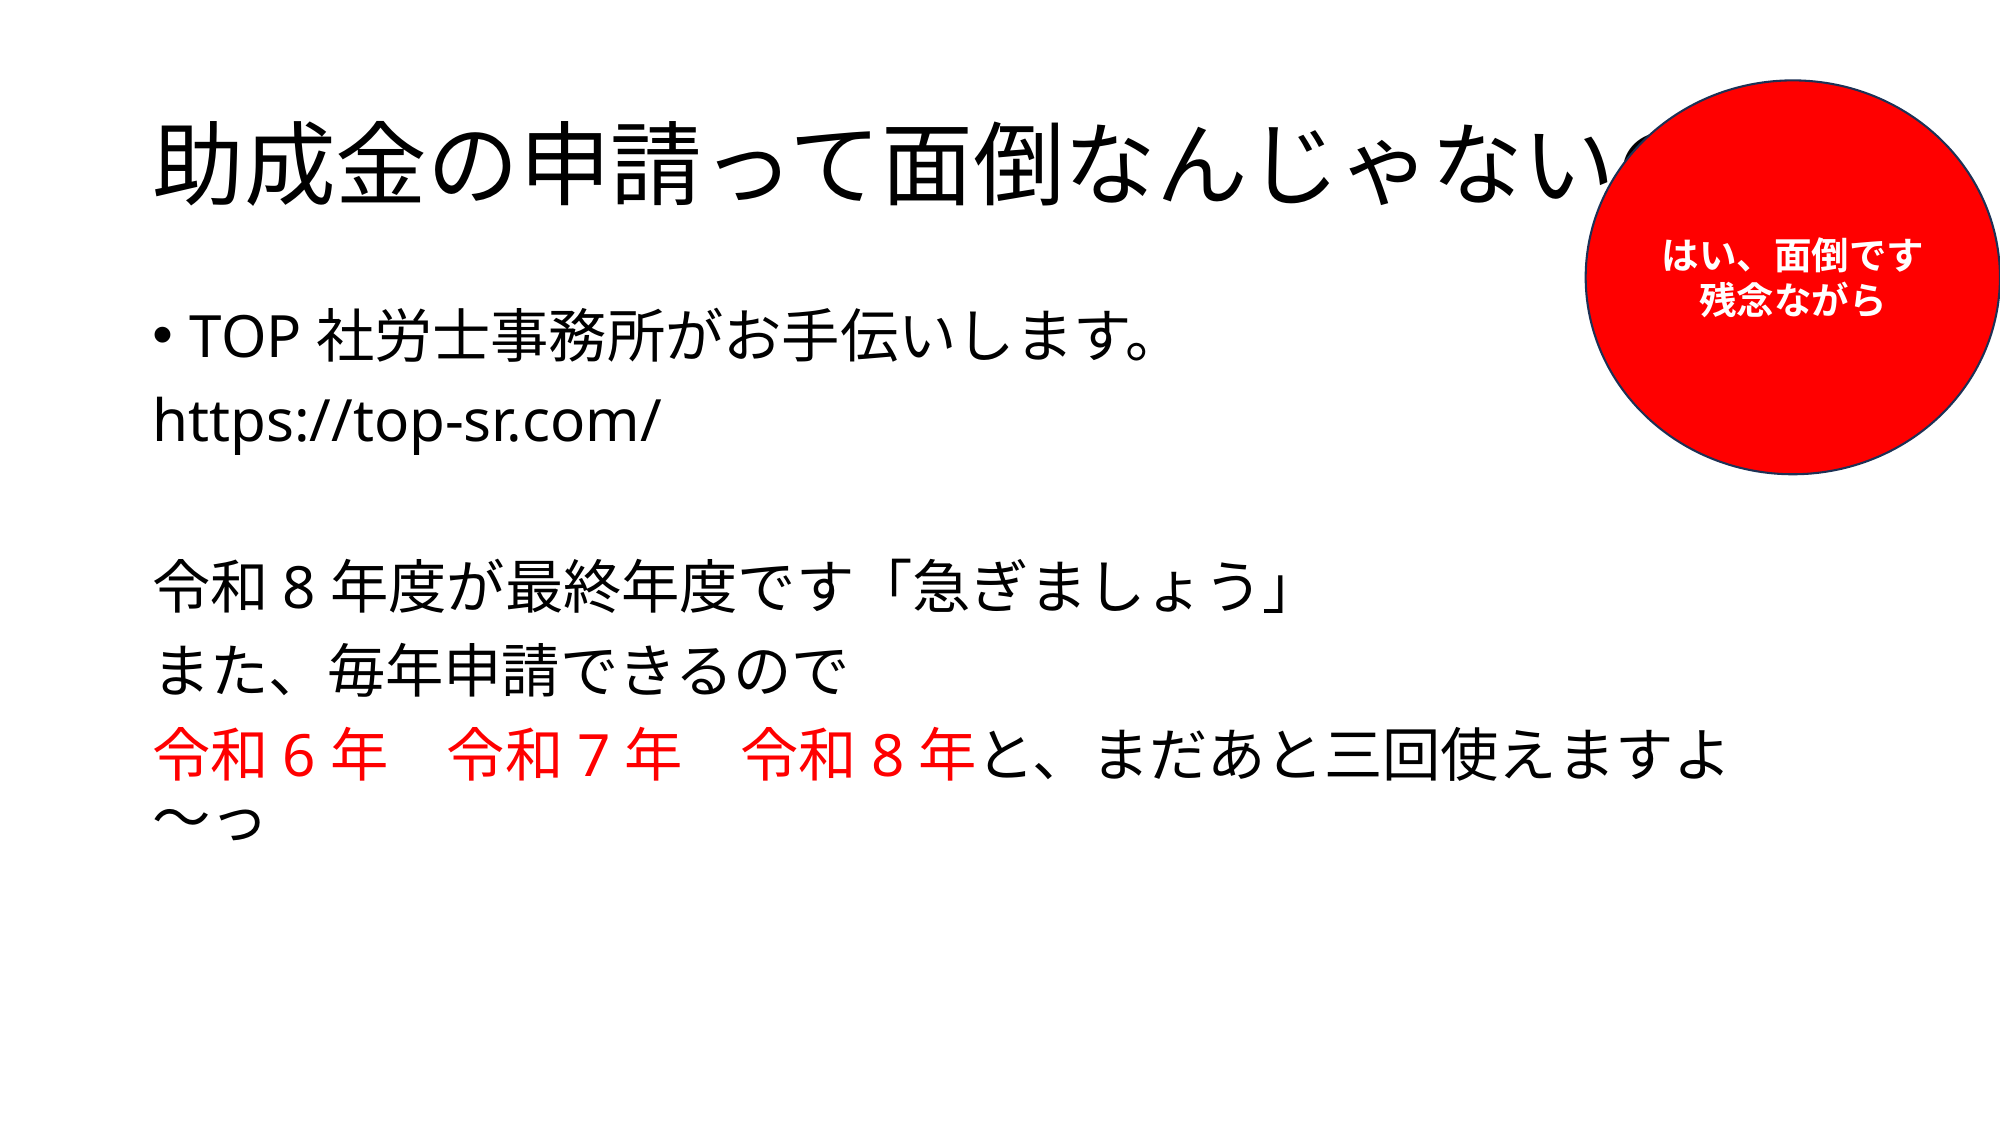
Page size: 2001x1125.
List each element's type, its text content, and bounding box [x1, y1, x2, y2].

title 助成金の申請って面倒なんじゃないの [137, 59, 1863, 278]
list TOP社労士事務所がお手伝いします。 https://top-sr.com/ 令和8年度が最終年度です「急ぎましょう」 また、毎年申請できるので 令和6年 令和7年 令和8年と、まだあと三回使えますよ～っ [137, 299, 1863, 1014]
text_box はい、面倒です 残念ながら [1584, 79, 2000, 464]
